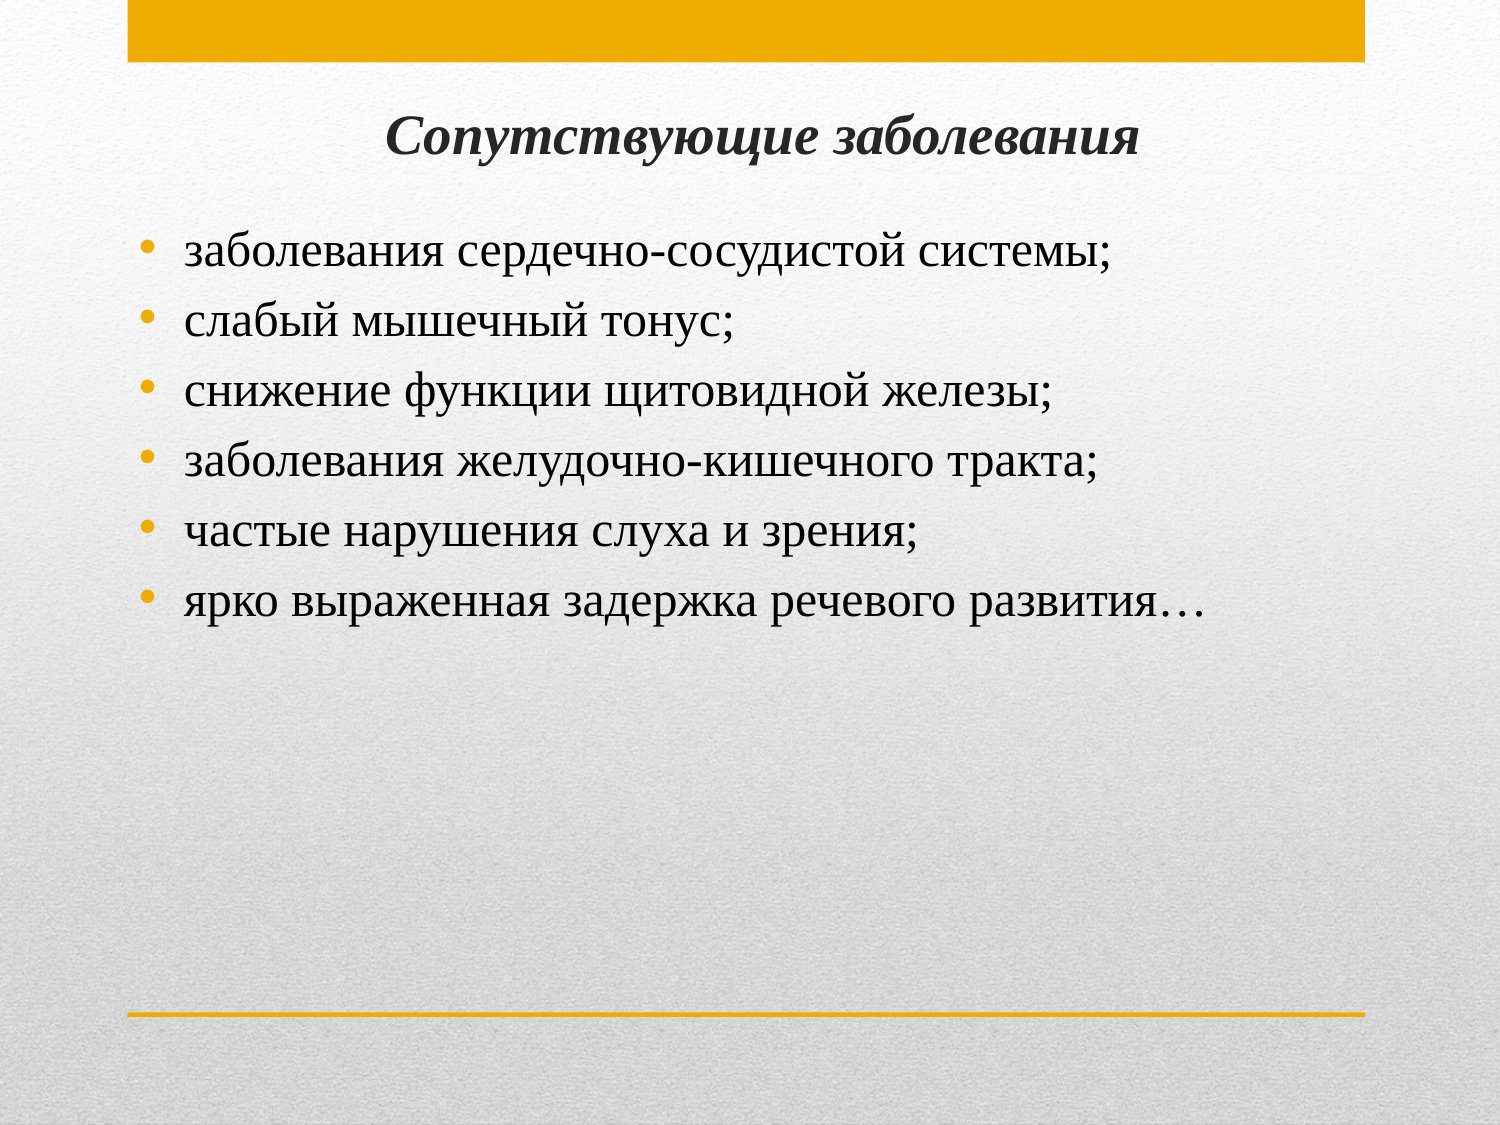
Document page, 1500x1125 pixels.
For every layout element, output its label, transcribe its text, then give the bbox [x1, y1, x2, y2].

title Сопутствующие заболевания [206, 90, 1320, 137]
list заболевания сердечно-сосудистой системы; слабый мышечный тонус; снижение функции щитовидной железы; заболевания желудочно-кишечного тракта; частые нарушения слуха и зрения; ярко выраженная задержка речевого развития… [123, 137, 1362, 775]
